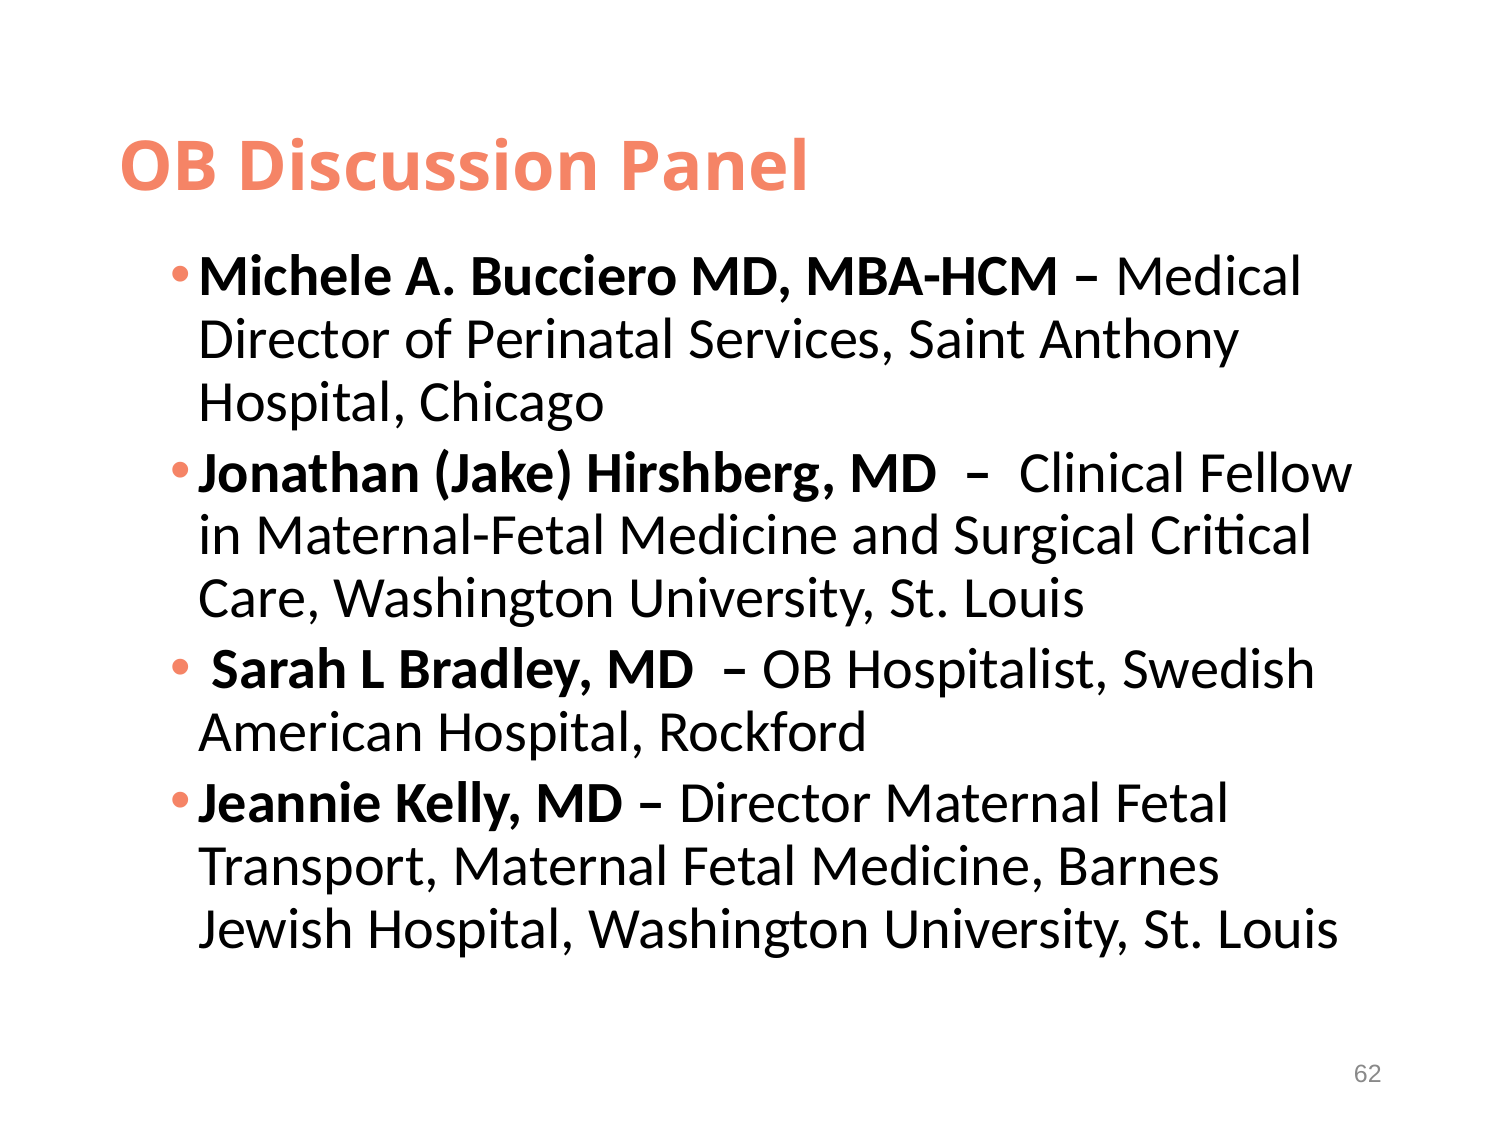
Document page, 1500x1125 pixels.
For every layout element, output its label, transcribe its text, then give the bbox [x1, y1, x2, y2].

list Michele A. Bucciero MD, MBA-HCM – Medical Director of Perinatal Services, Saint Anthony Hospital, Chicago Jonathan (Jake) Hirshberg, MD – Clinical Fellow in Maternal-Fetal Medicine and Surgical Critical Care, Washington University, St. Louis Sarah L Bradley, MD – OB Hospitalist, Swedish American Hospital, Rockford Jeannie Kelly, MD – Director Maternal Fetal Transport, Maternal Fetal Medicine, Barnes Jewish Hospital, Washington University, St. Louis [99, 237, 1394, 952]
title OB Discussion Panel [103, 59, 1397, 278]
slide_number 62 [1059, 1042, 1397, 1103]
